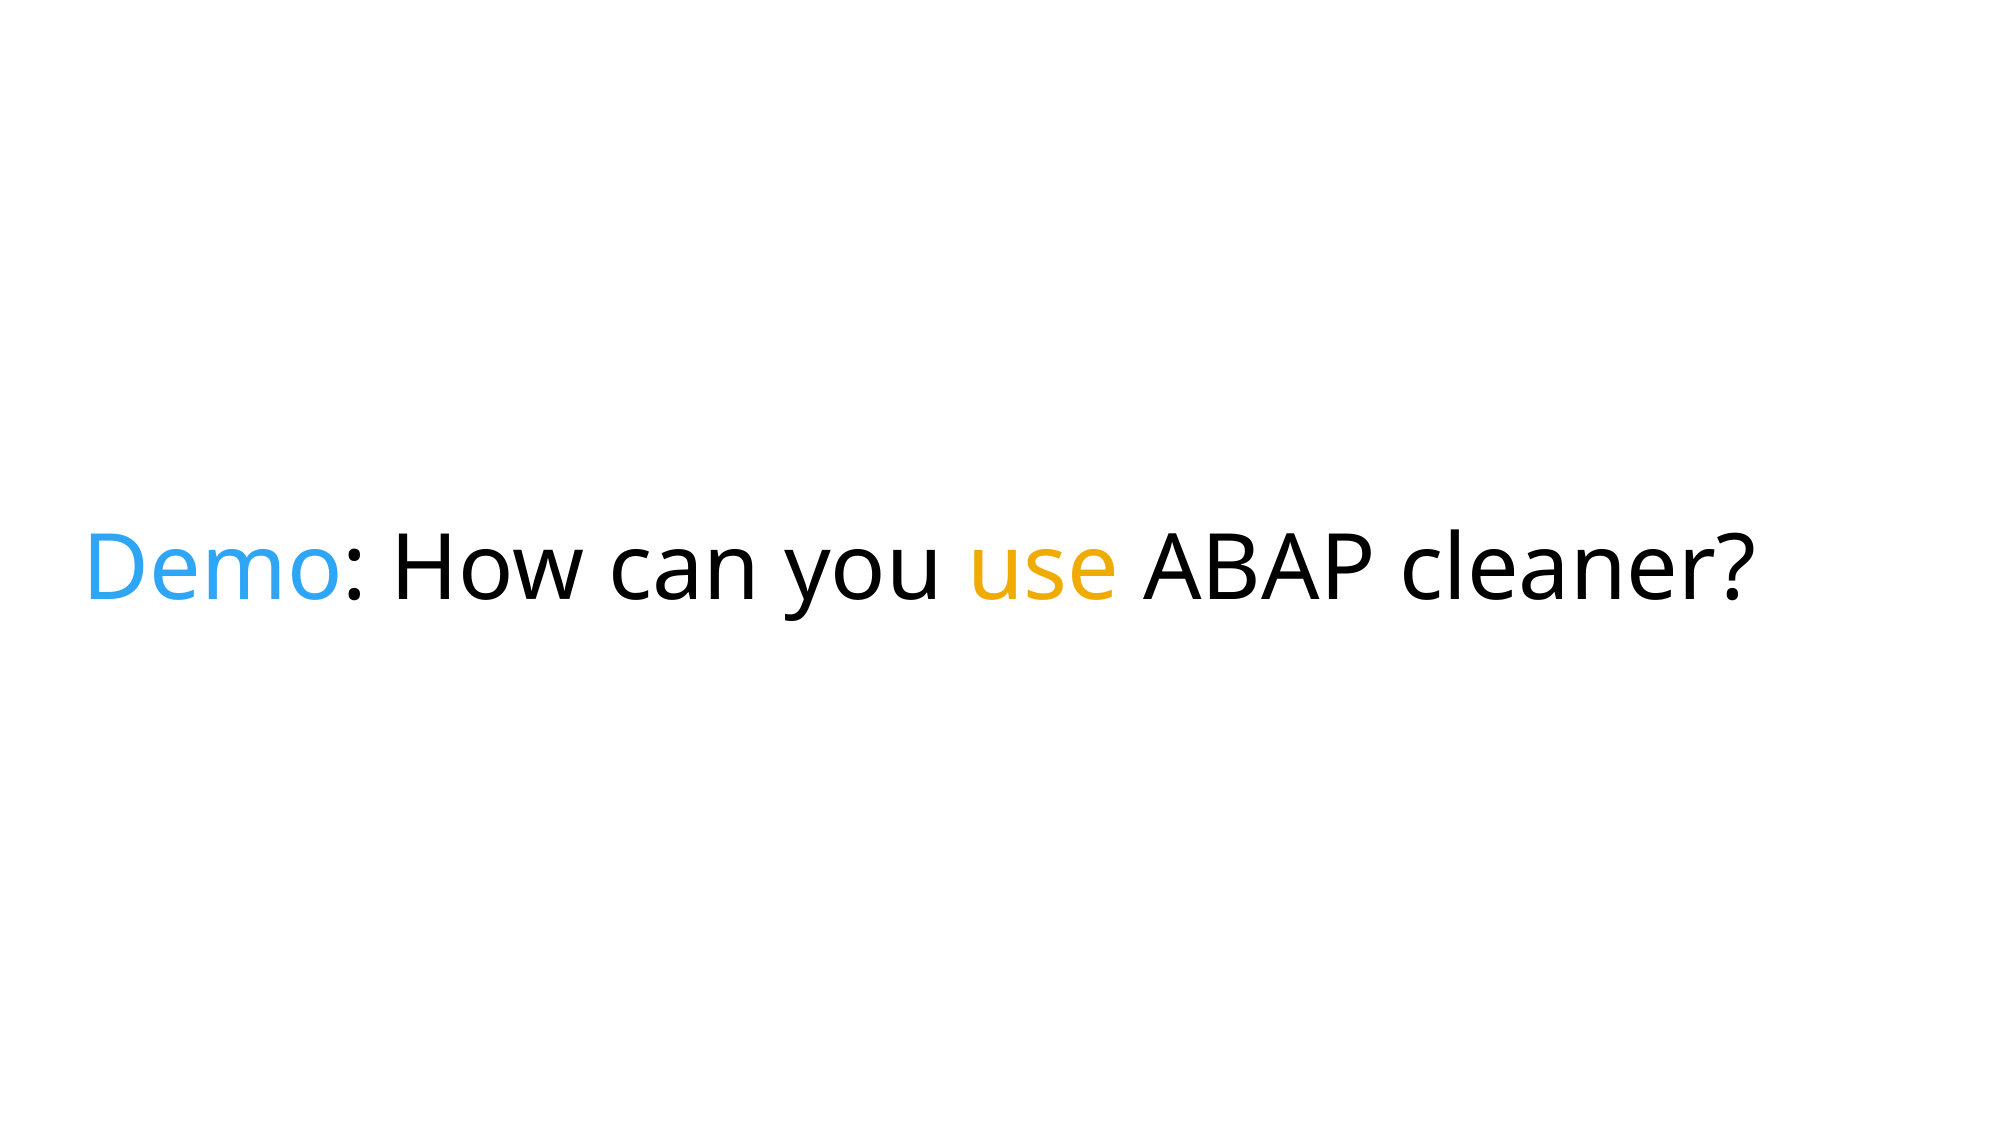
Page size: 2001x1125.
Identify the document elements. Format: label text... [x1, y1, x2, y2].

title Demo: How can you use ABAP cleaner? [82, 506, 1918, 619]
